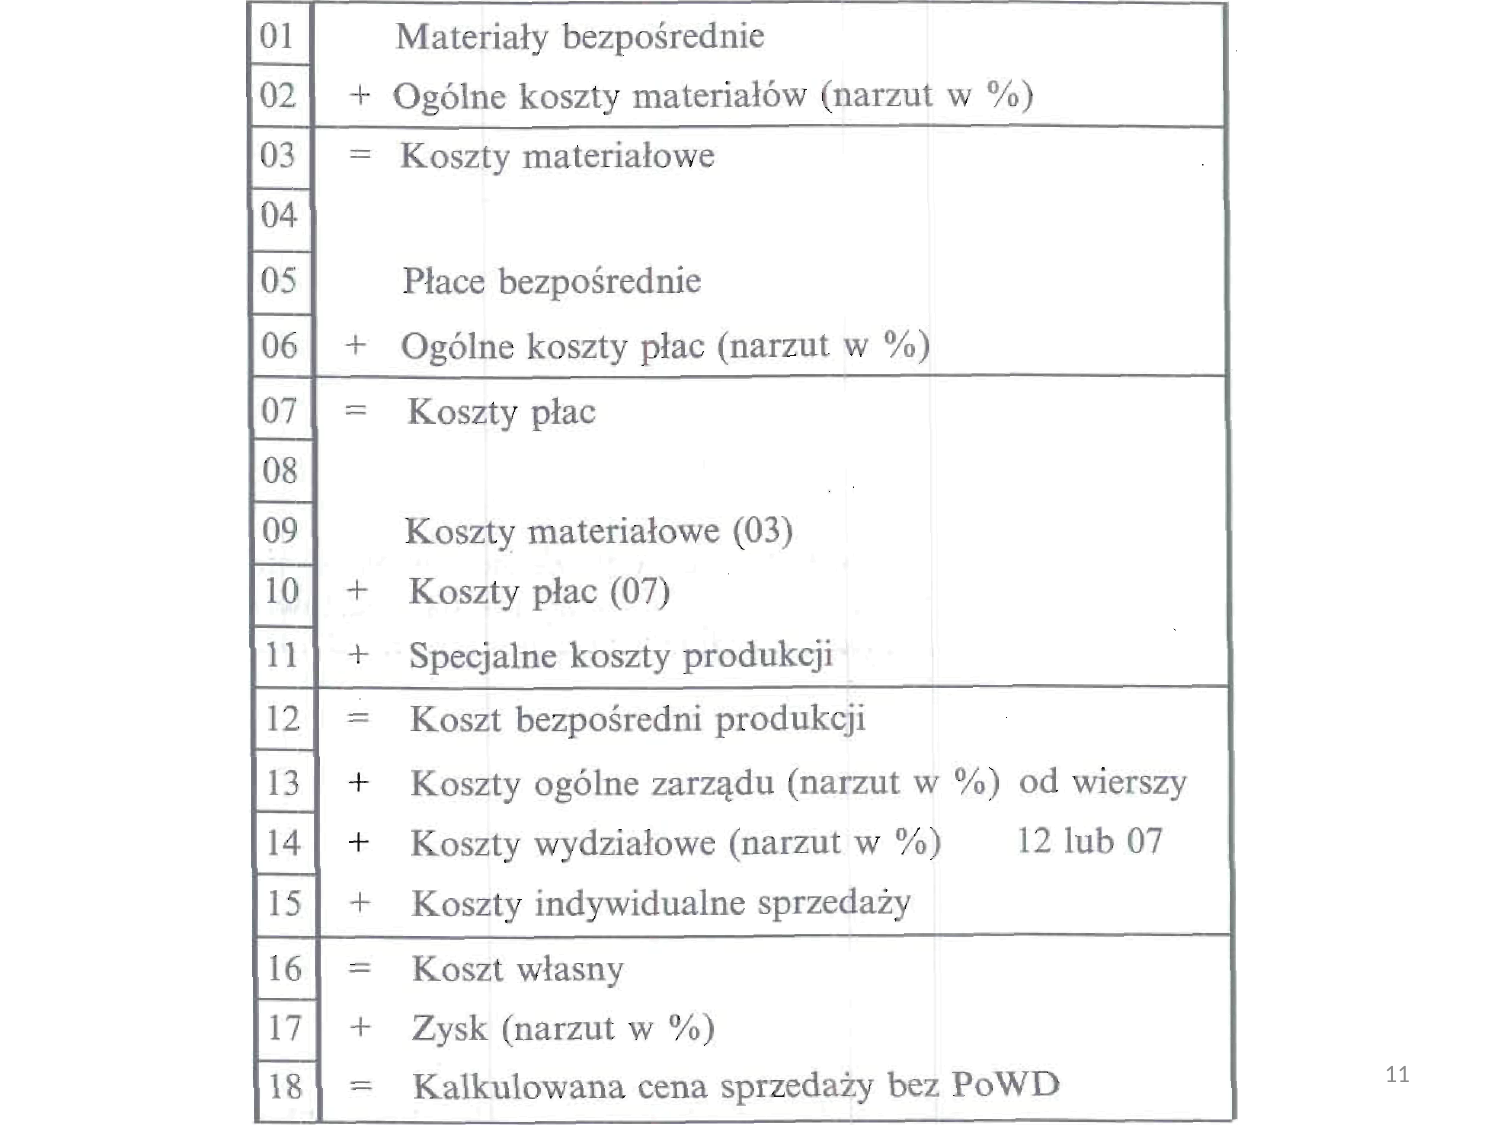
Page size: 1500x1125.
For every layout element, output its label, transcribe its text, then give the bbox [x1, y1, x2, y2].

slide_number 11 [1243, 1042, 1425, 1103]
picture [245, 0, 1239, 1125]
